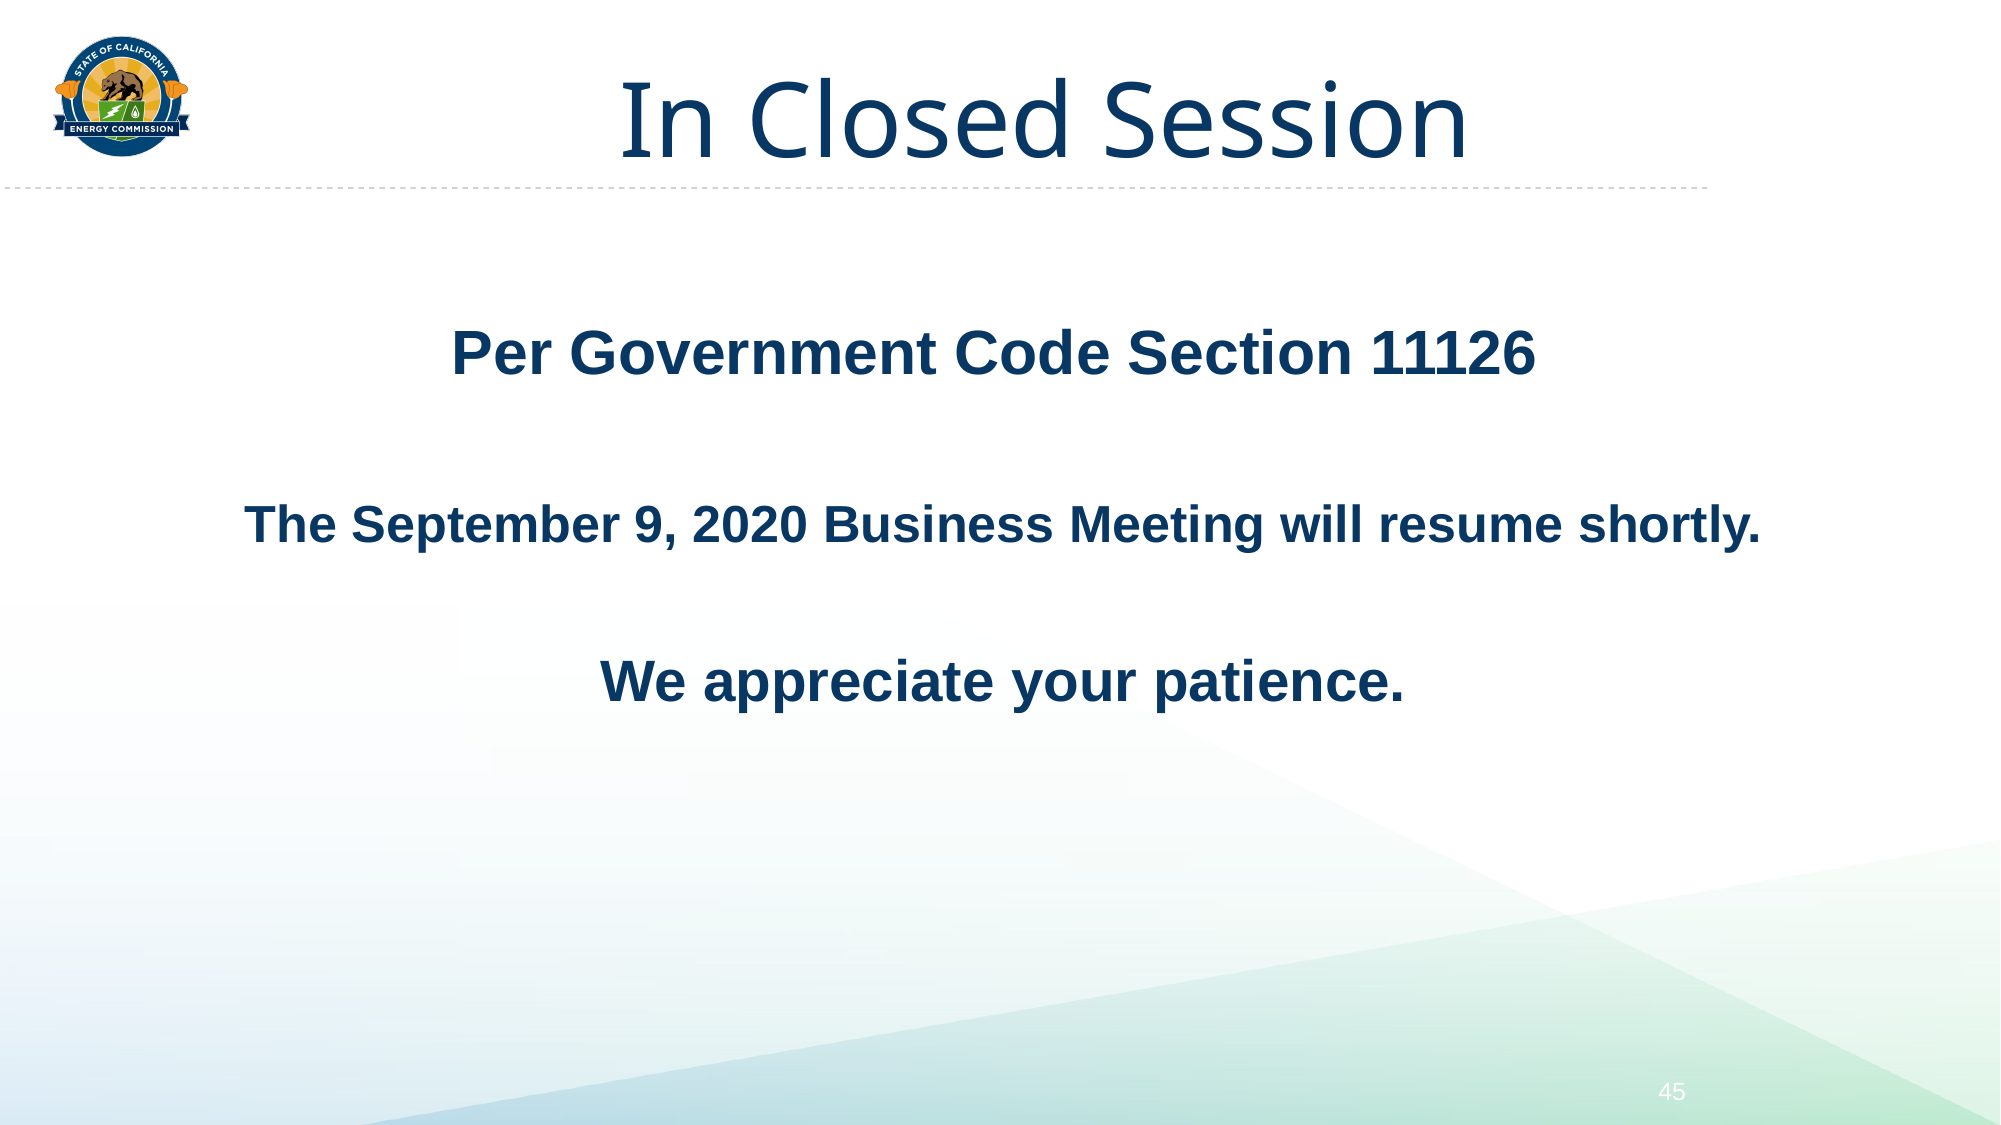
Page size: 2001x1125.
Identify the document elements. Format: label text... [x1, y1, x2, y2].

picture [0, 0, 2001, 1125]
title In Closed Session [229, 38, 1863, 192]
slide_number 45 [1412, 1060, 1702, 1121]
list Per Government Code Section 11126 The September 9, 2020 Business Meeting will resume shortly. We appreciate your patience. [48, 192, 1960, 1078]
